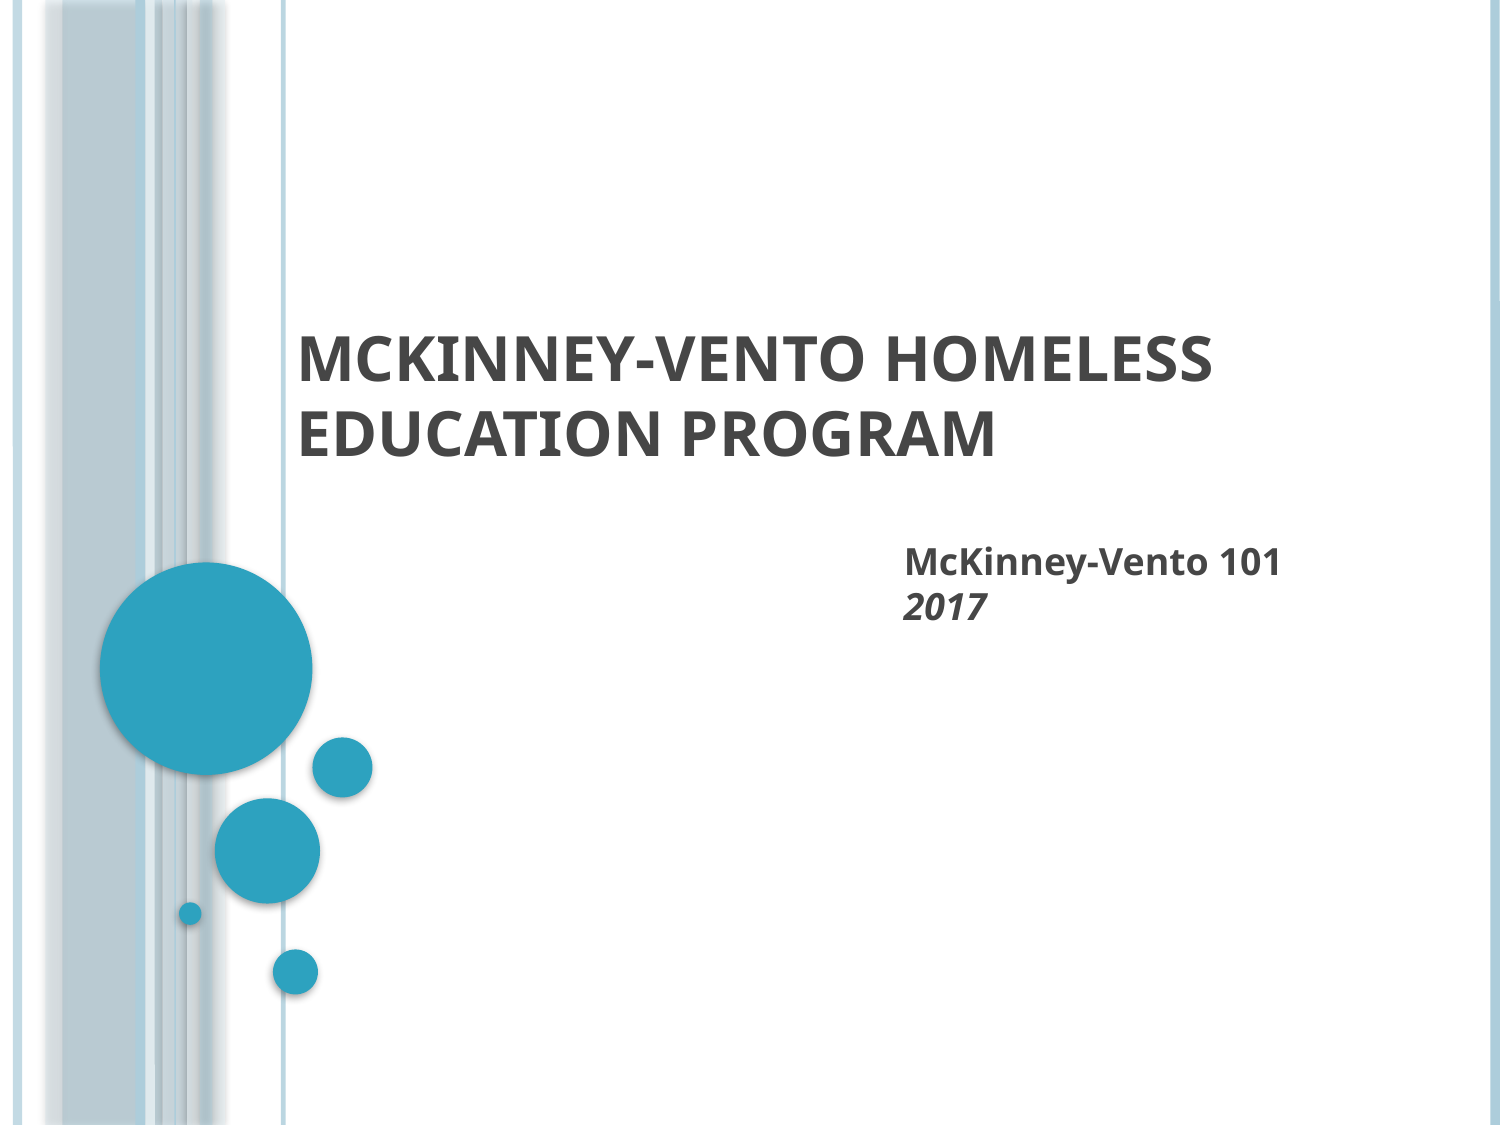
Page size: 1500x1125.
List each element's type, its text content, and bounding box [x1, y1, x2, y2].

subtitle McKinney-Vento 101 2017 [889, 530, 1500, 713]
title McKinney-Vento Homeless Education Program [281, 288, 1500, 476]
